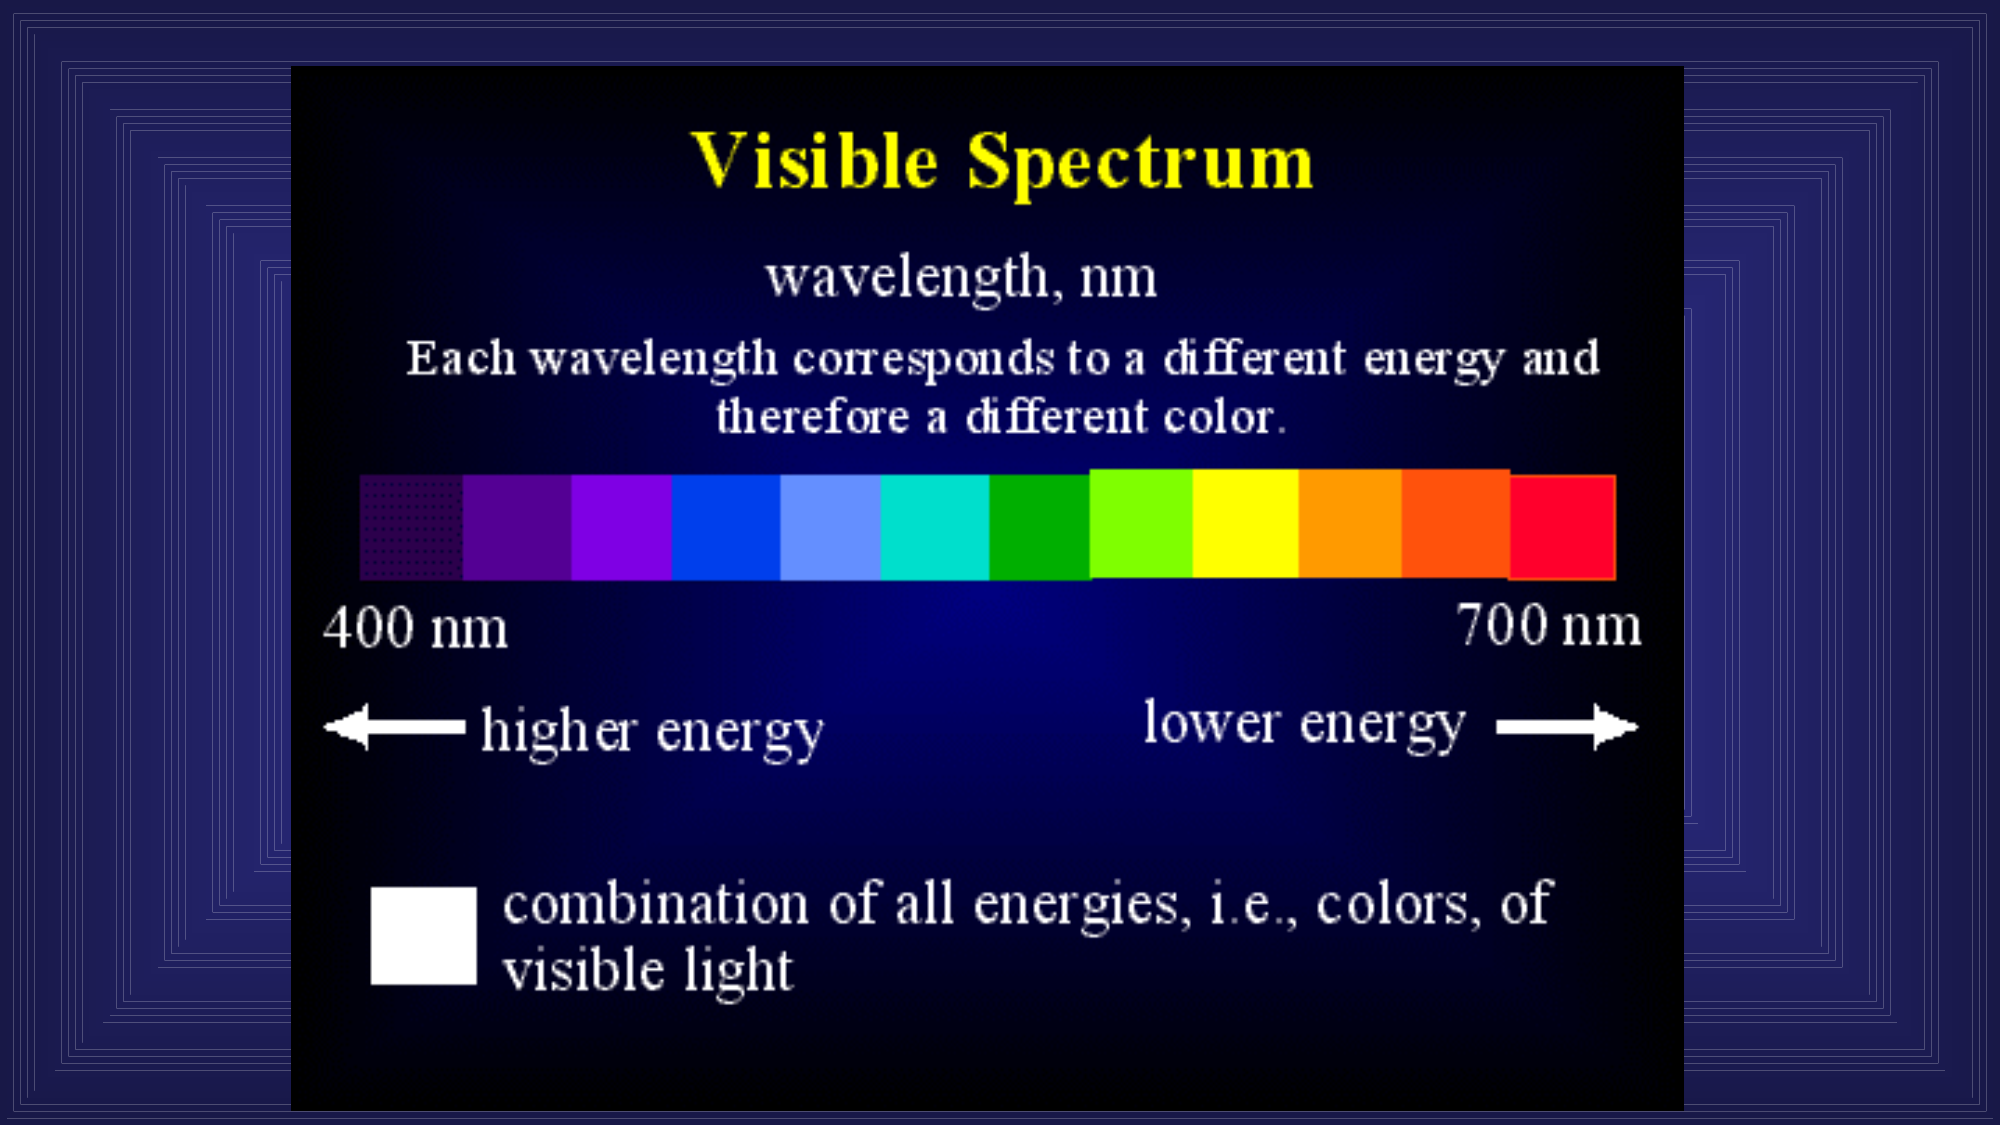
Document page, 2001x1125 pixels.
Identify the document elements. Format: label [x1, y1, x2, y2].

picture [291, 66, 1684, 1111]
